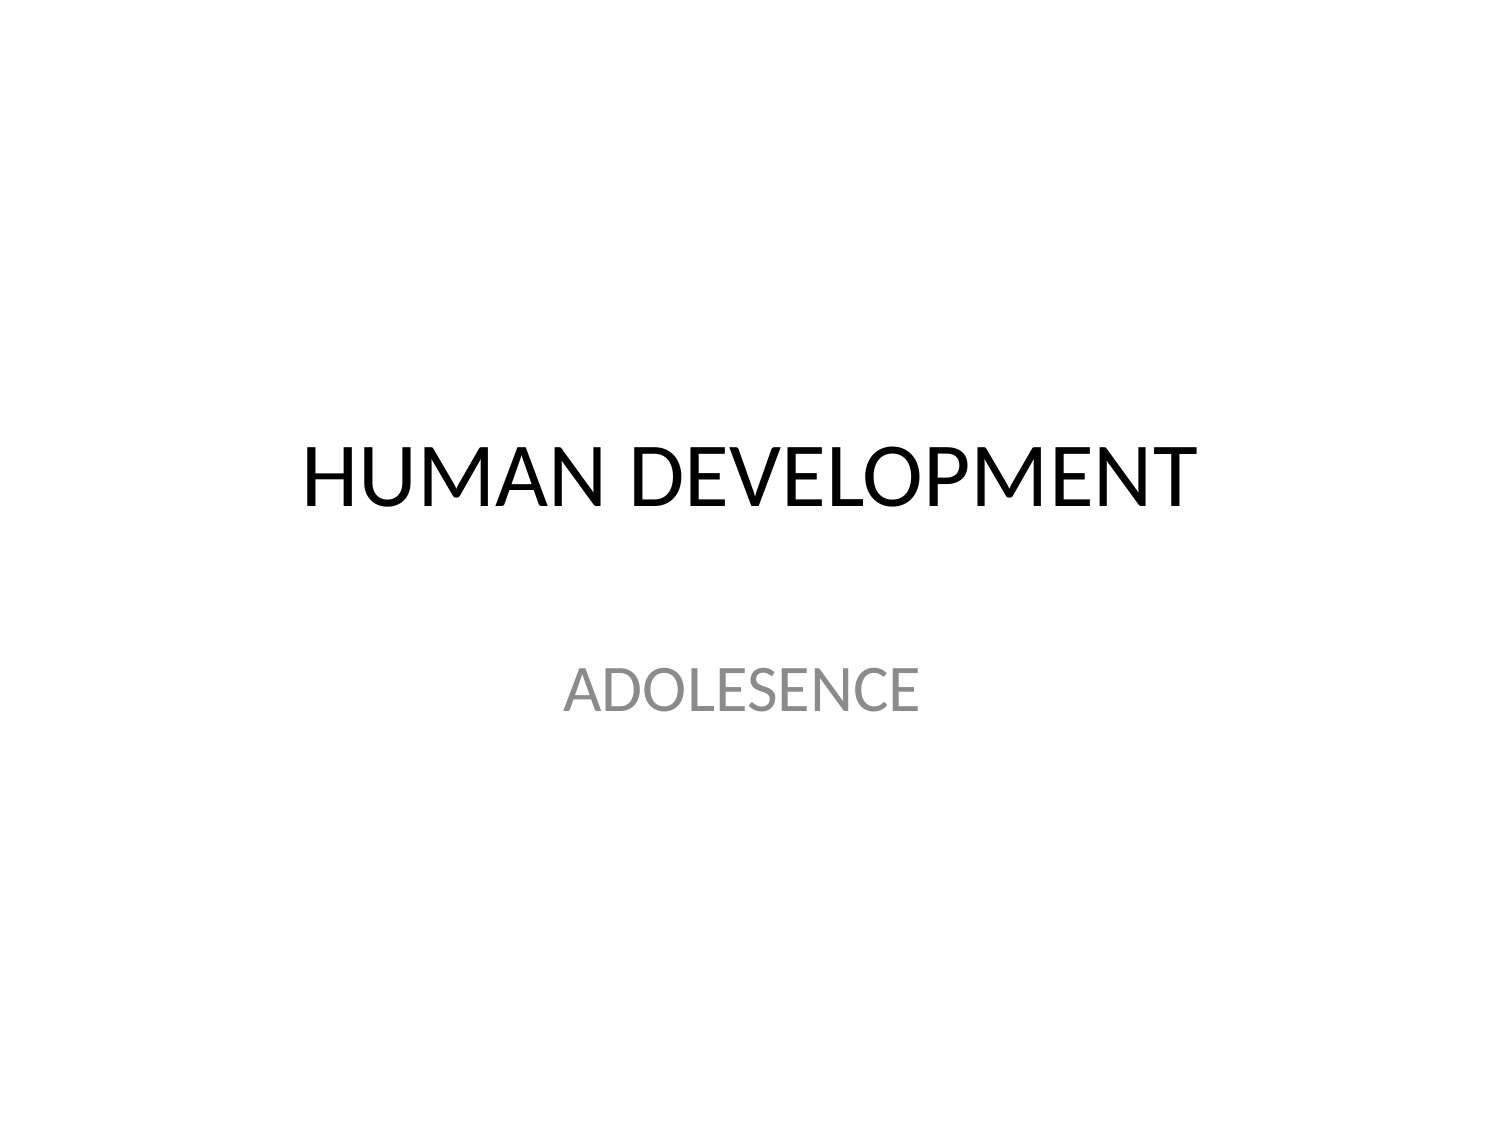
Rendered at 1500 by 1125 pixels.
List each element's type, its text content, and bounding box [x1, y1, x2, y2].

subtitle ADOLESENCE [225, 637, 1275, 925]
title HUMAN DEVELOPMENT [112, 349, 1388, 591]
